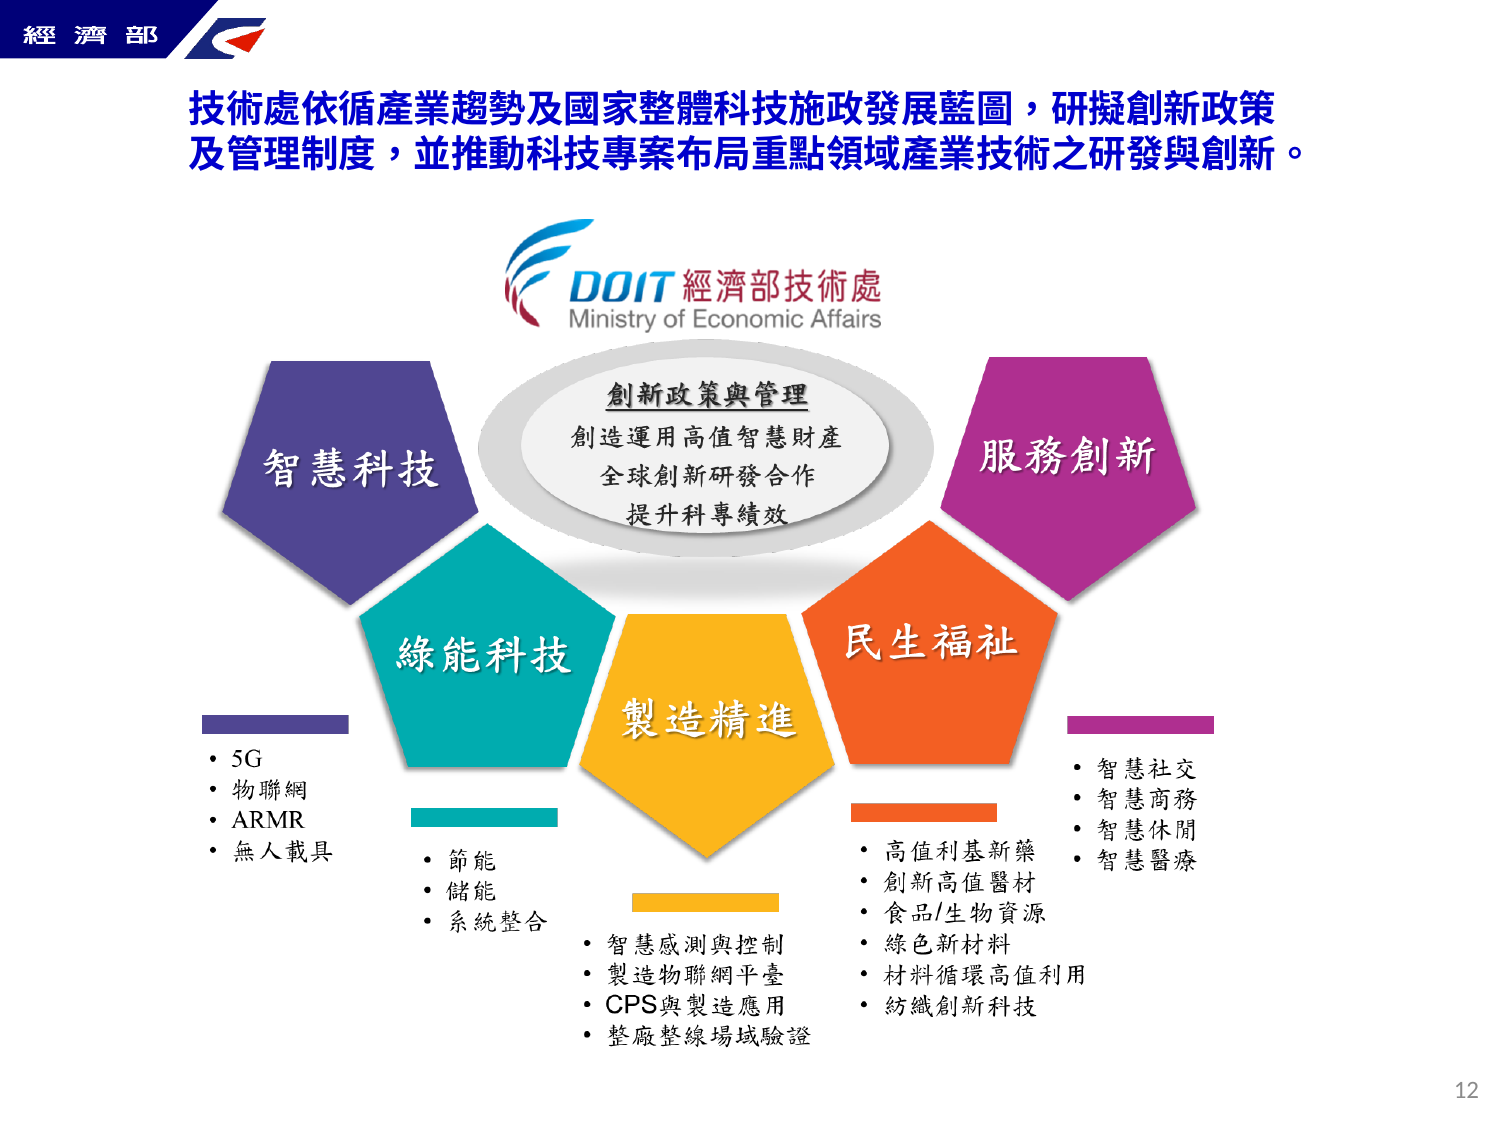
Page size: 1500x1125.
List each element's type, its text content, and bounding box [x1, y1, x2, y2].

slide_number 11 [1144, 1058, 1495, 1119]
text_box 技術處依循產業趨勢及國家整體科技施政發展藍圖，研擬創新政策及管理制度，並推動科技專案布局重點領域產業技術之研發與創新。 [165, 78, 1300, 183]
picture [194, 219, 1270, 1065]
picture [183, 18, 266, 59]
